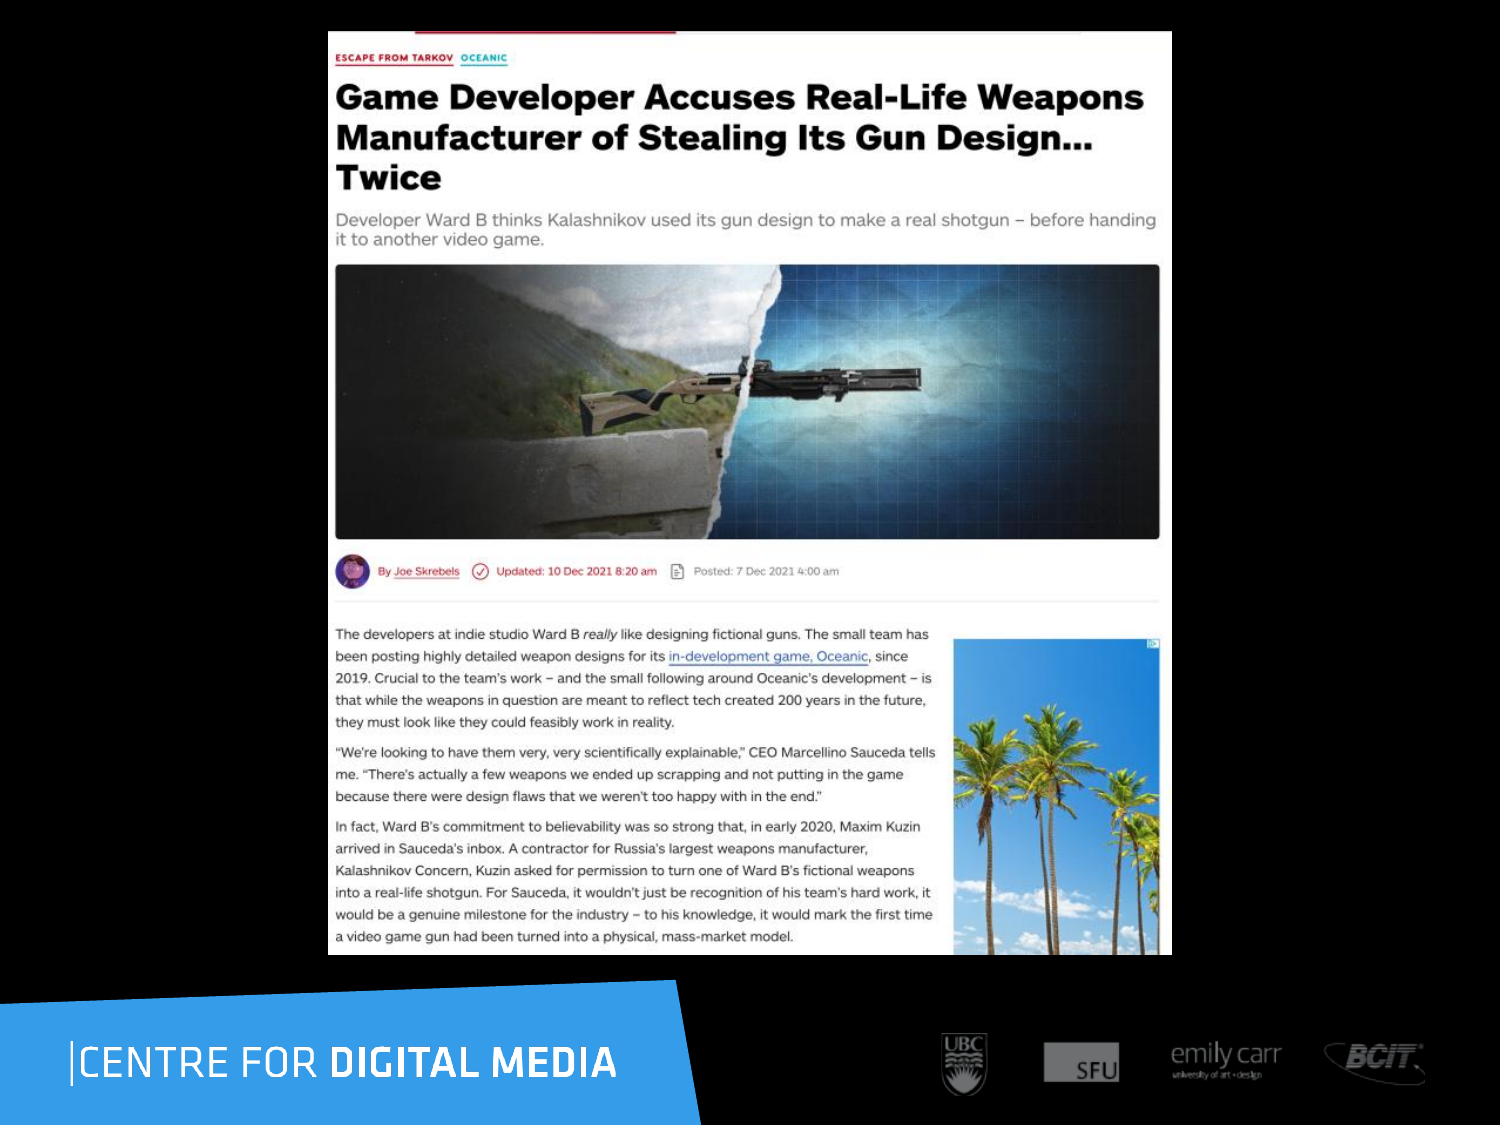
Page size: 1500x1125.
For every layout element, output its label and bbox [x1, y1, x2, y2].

picture [328, 31, 1172, 955]
